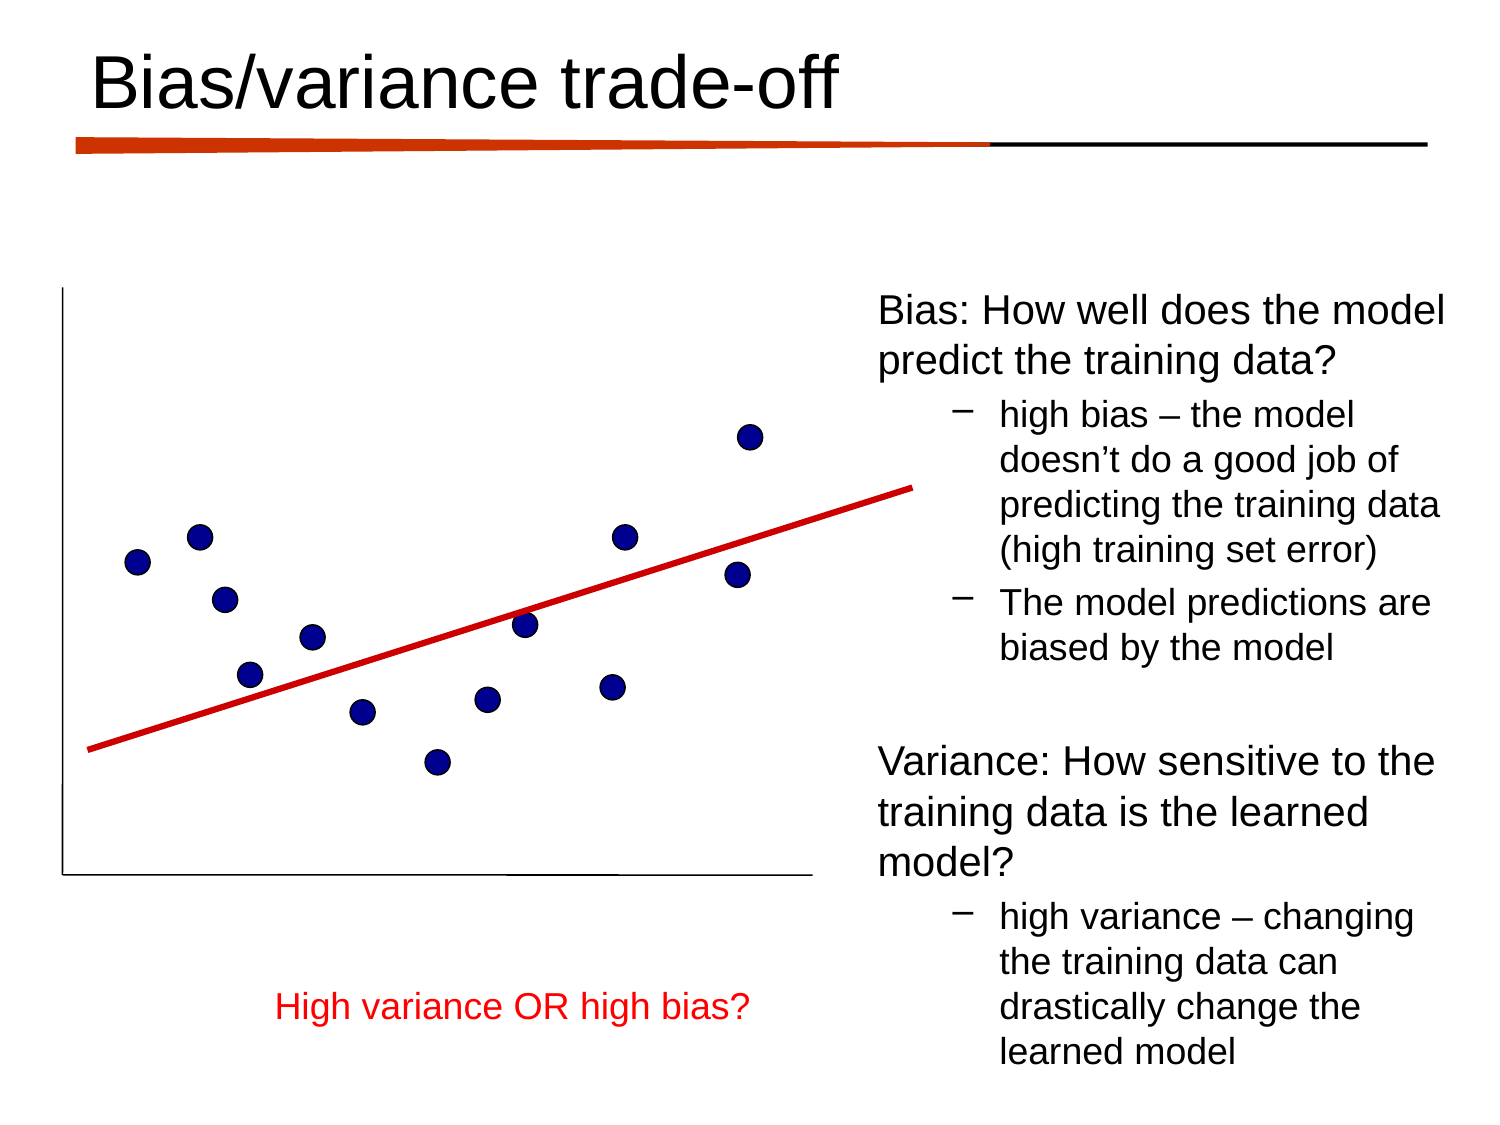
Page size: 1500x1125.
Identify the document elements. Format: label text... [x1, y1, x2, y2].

text_box [425, 760, 451, 775]
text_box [87, 487, 913, 751]
title Bias/variance trade-off [74, 24, 1426, 133]
text_box High variance OR high bias? [112, 974, 862, 1035]
list Bias: How well does the model predict the training data? high bias – the model doesn’t do a good job of predicting the training data (high training set error) The model predictions are biased by the model Variance: How sensitive to the training data is the learned model? high variance – changing the training data can drastically change the learned model [862, 274, 1476, 1076]
text_box [737, 424, 763, 450]
